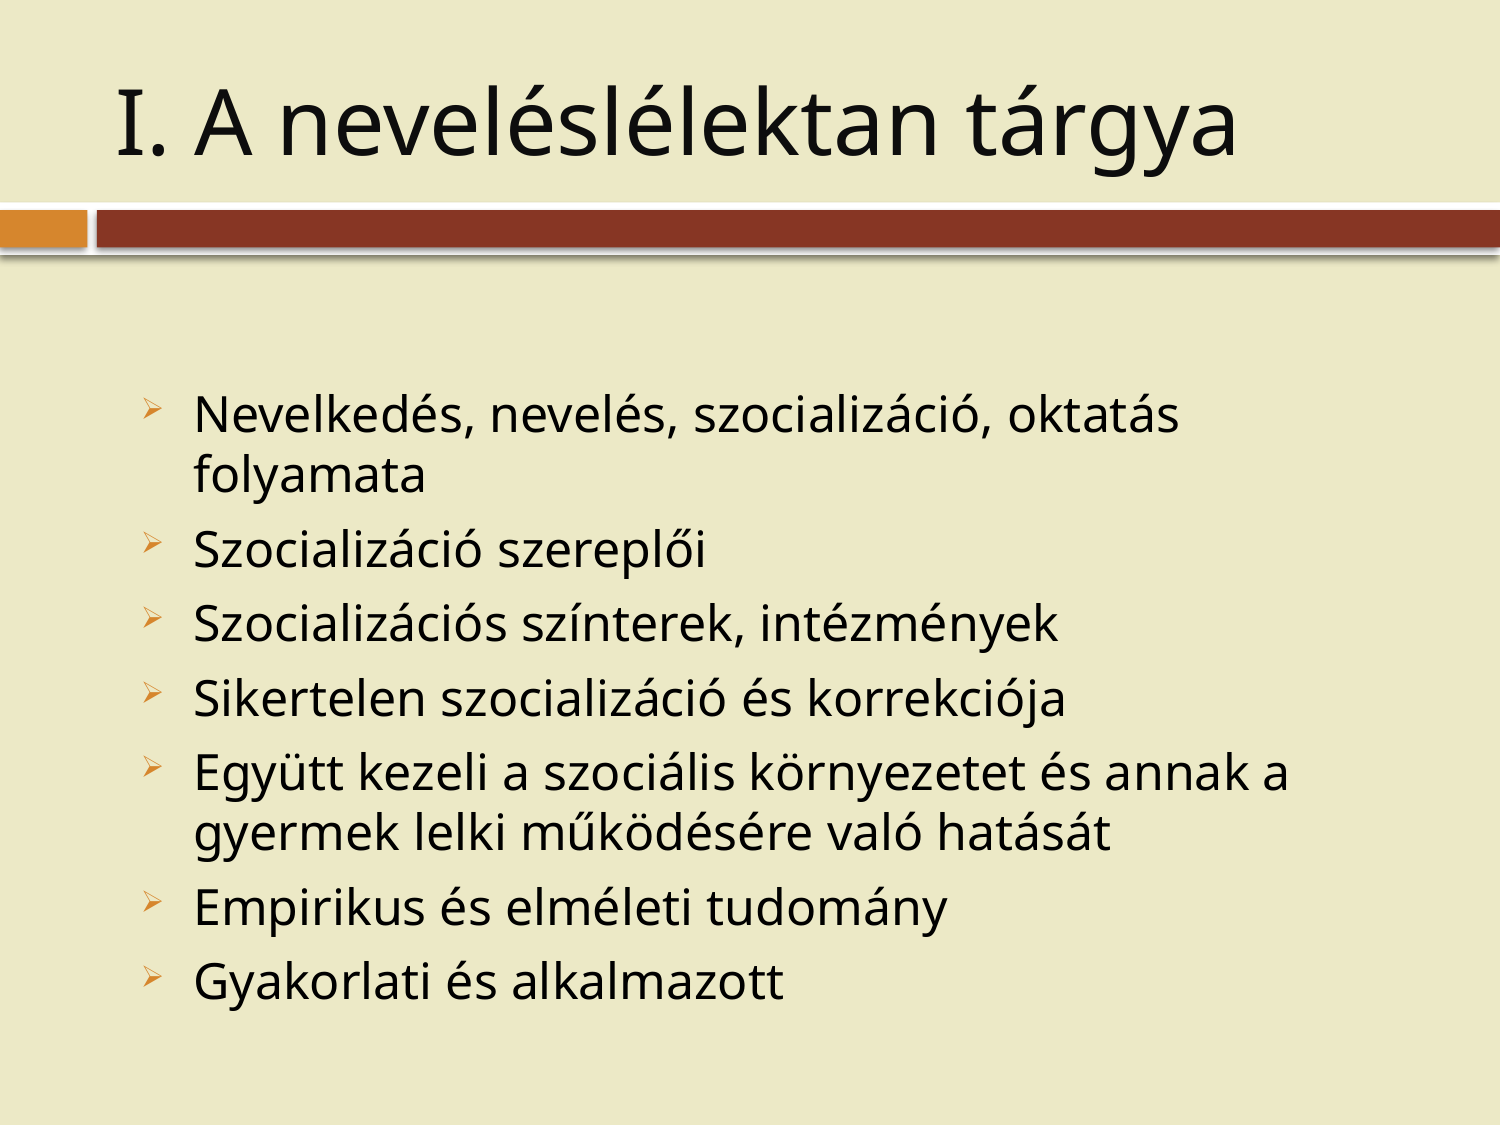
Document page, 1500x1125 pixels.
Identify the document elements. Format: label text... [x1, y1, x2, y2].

title I. A neveléslélektan tárgya [100, 37, 1438, 200]
list Nevelkedés, nevelés, szocializáció, oktatás folyamata Szocializáció szereplői Szocializációs színterek, intézmények Sikertelen szocializáció és korrekciója Együtt kezeli a szociális környezetet és annak a gyermek lelki működésére való hatását Empirikus és elméleti tudomány Gyakorlati és alkalmazott [126, 375, 1388, 1035]
